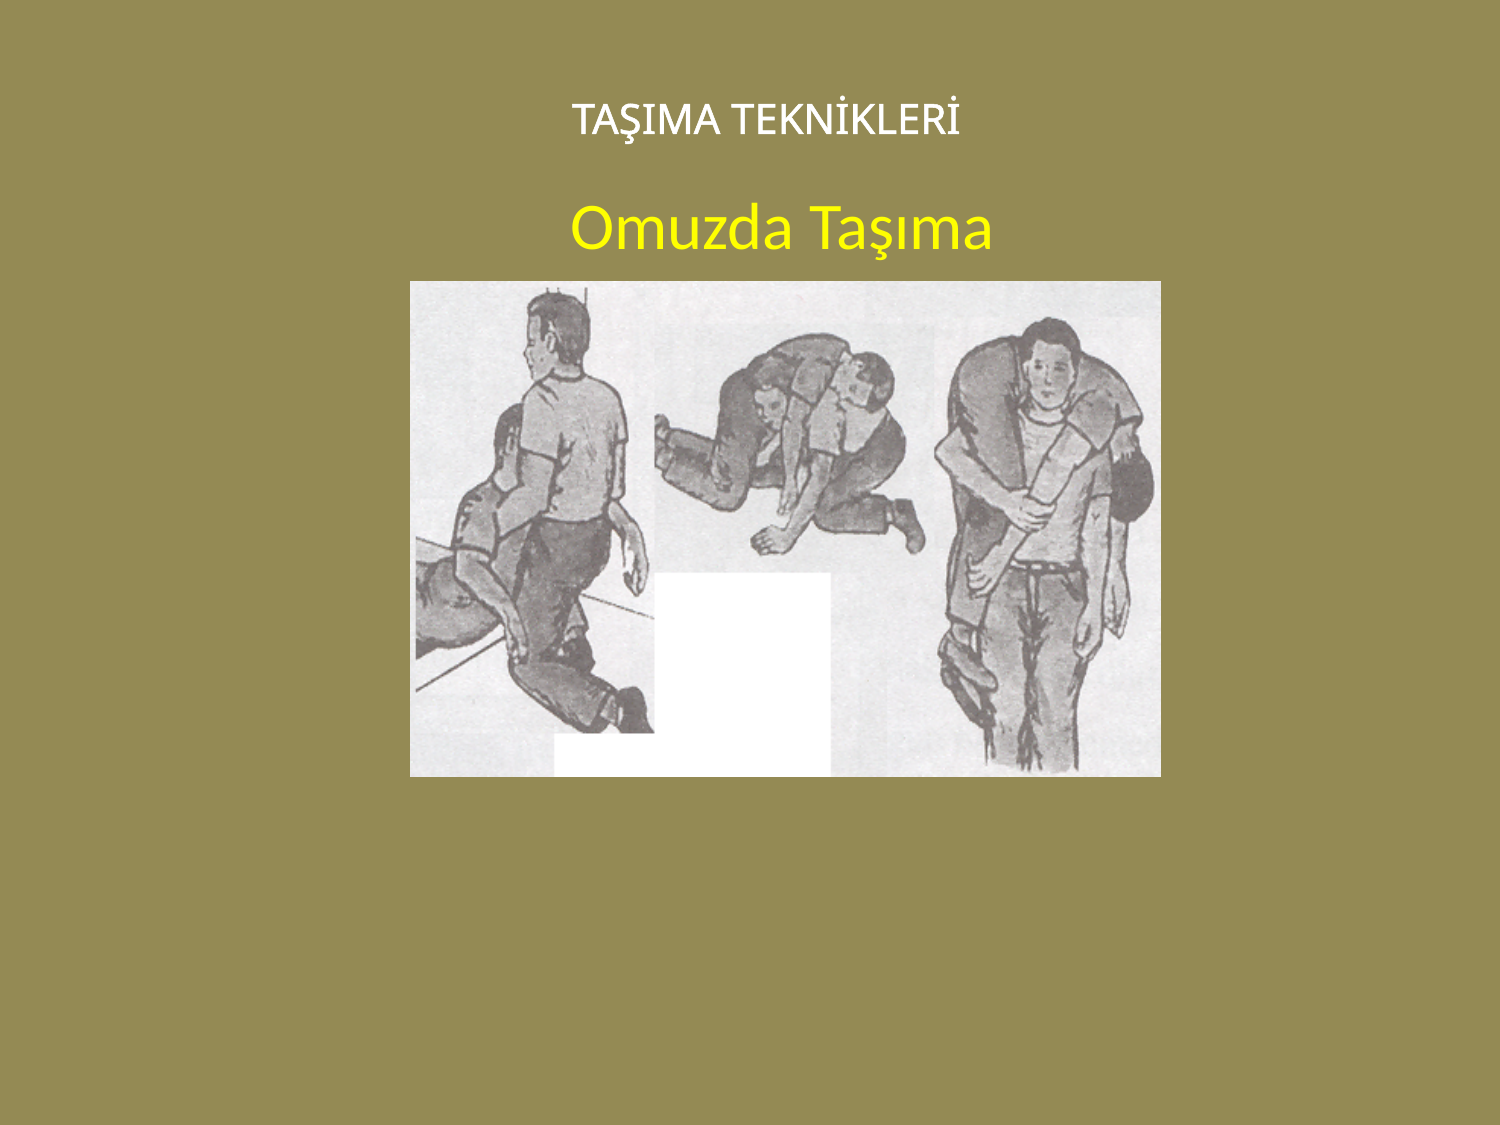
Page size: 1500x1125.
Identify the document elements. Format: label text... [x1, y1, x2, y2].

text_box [409, 280, 1161, 778]
subtitle Omuzda Taşıma [257, 188, 1308, 277]
title TAŞIMA TEKNİKLERİ [128, 46, 1404, 188]
